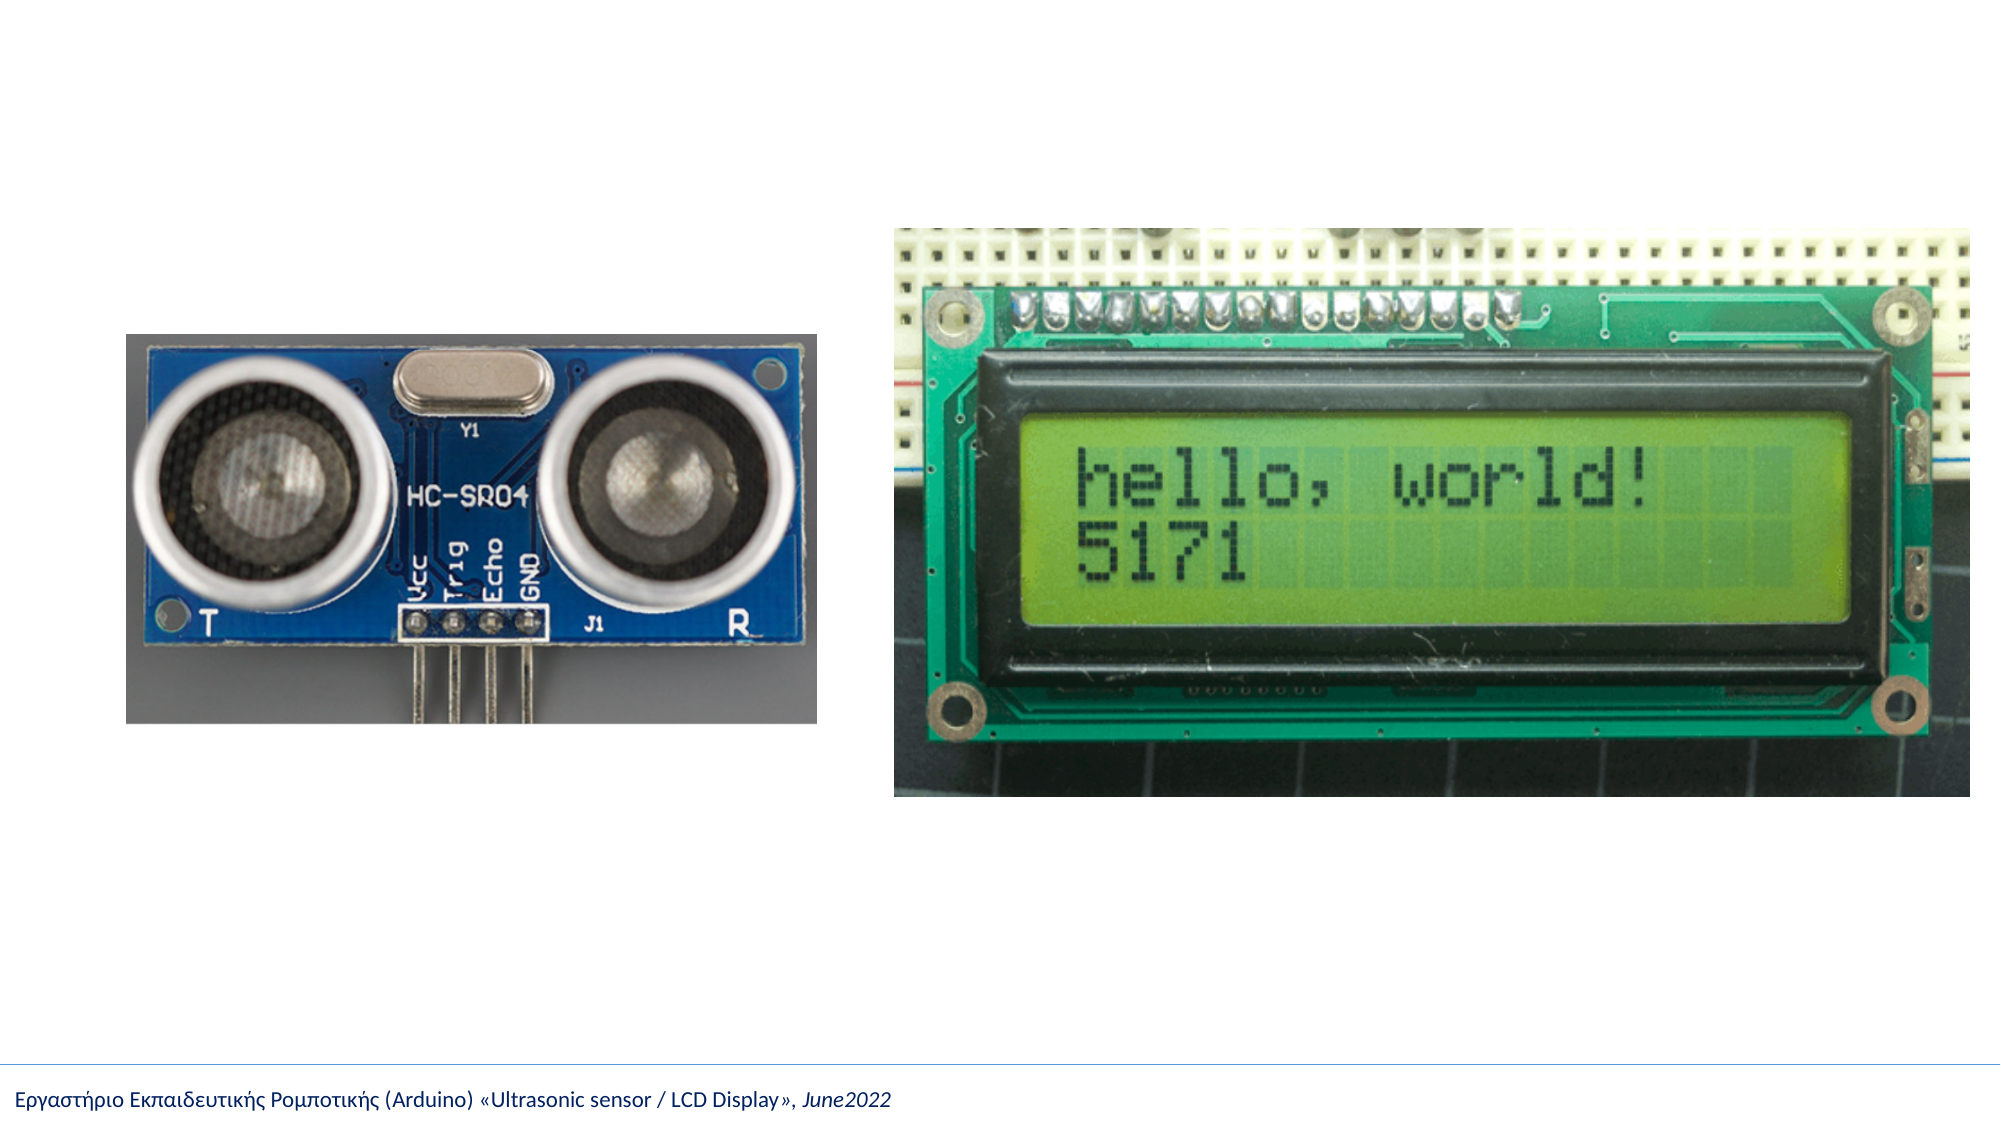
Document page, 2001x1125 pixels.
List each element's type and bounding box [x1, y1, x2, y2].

picture [894, 228, 1970, 797]
picture [126, 334, 817, 727]
